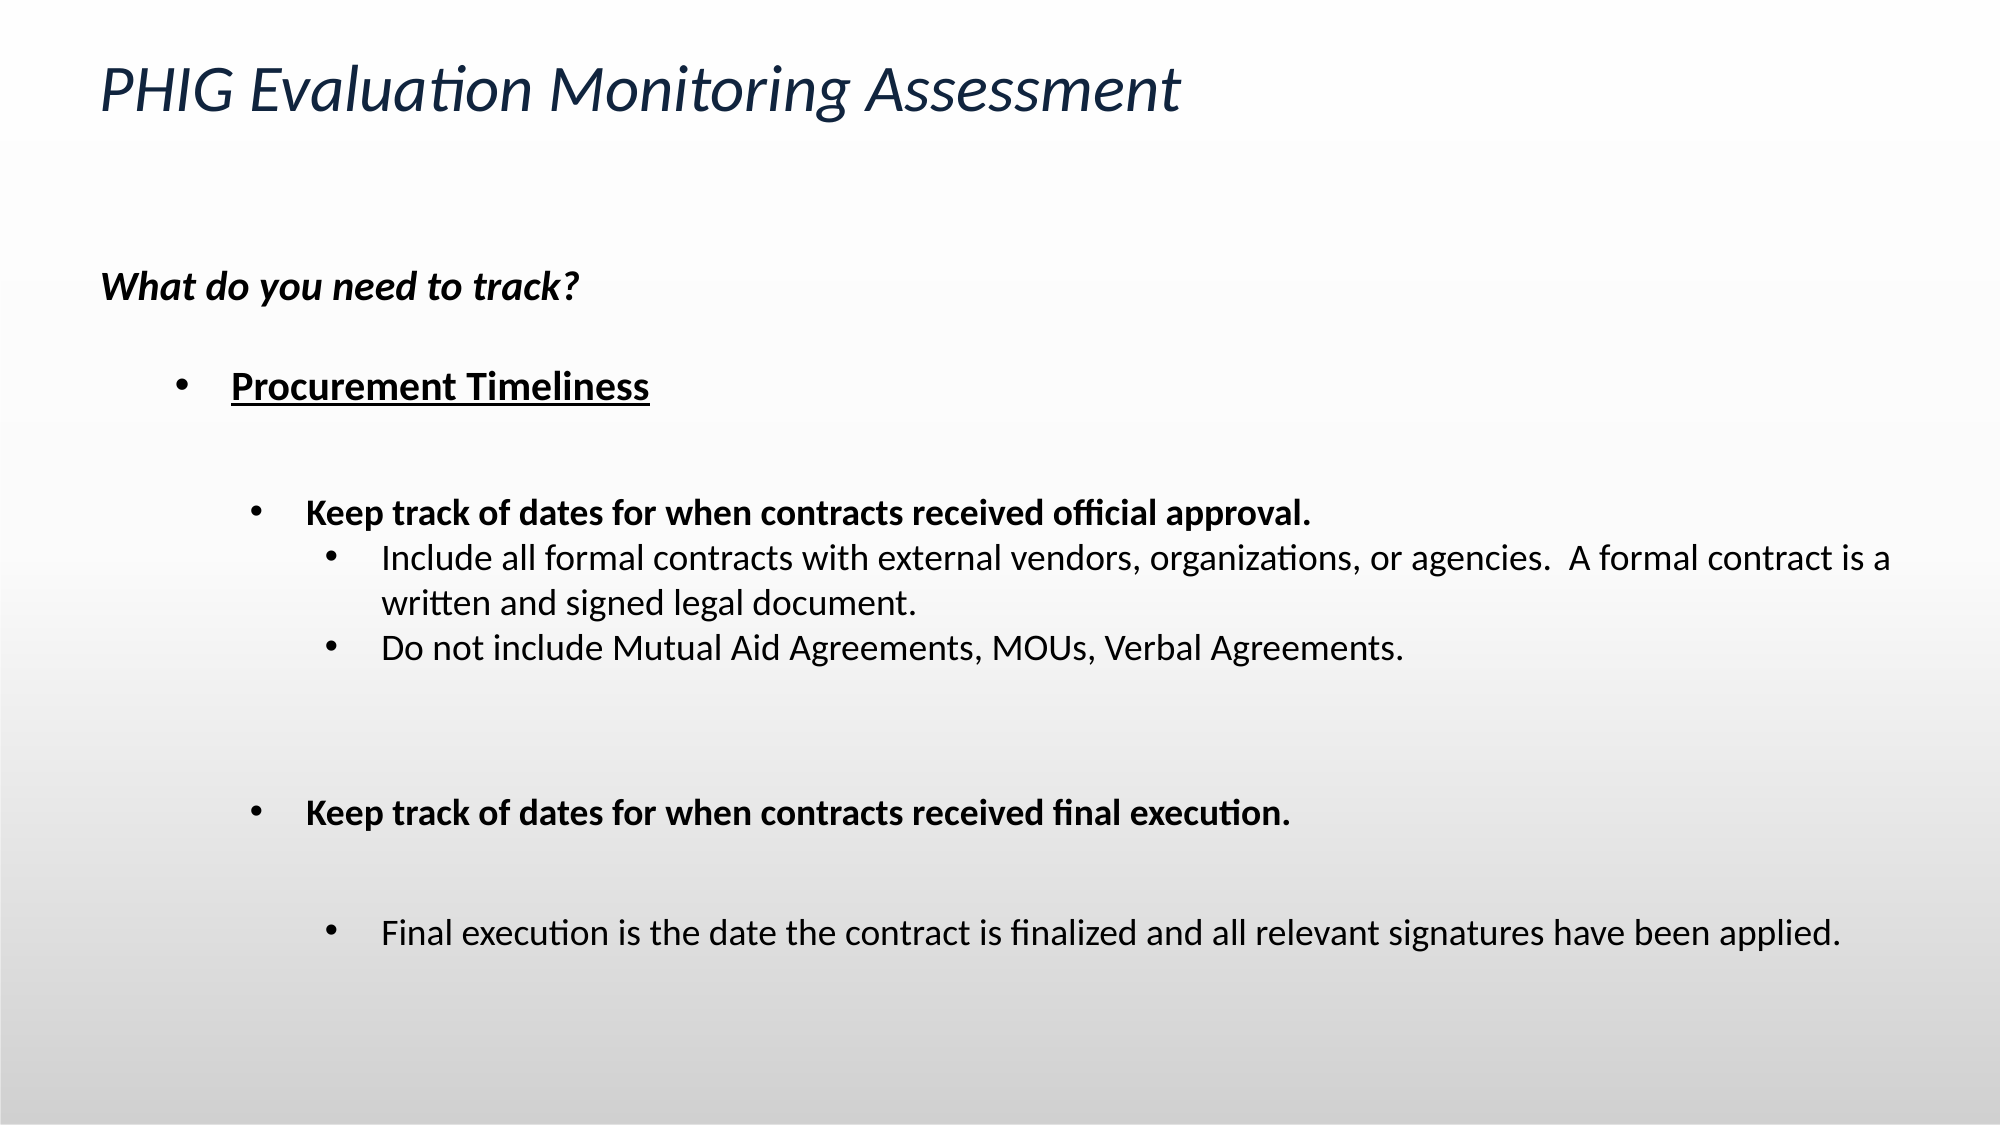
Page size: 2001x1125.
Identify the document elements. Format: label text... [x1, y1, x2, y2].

list What do you need to track? Procurement Timeliness Keep track of dates for when contracts received official approval. Include all formal contracts with external vendors, organizations, or agencies. A formal contract is a written and signed legal document. Do not include Mutual Aid Agreements, MOUs, Verbal Agreements. Keep track of dates for when contracts received final execution. Final execution is the date the contract is finalized and all relevant signatures have been applied. [99, 258, 1900, 916]
picture [0, 0, 2000, 1125]
title PHIG Evaluation Monitoring Assessment [99, 45, 1900, 126]
